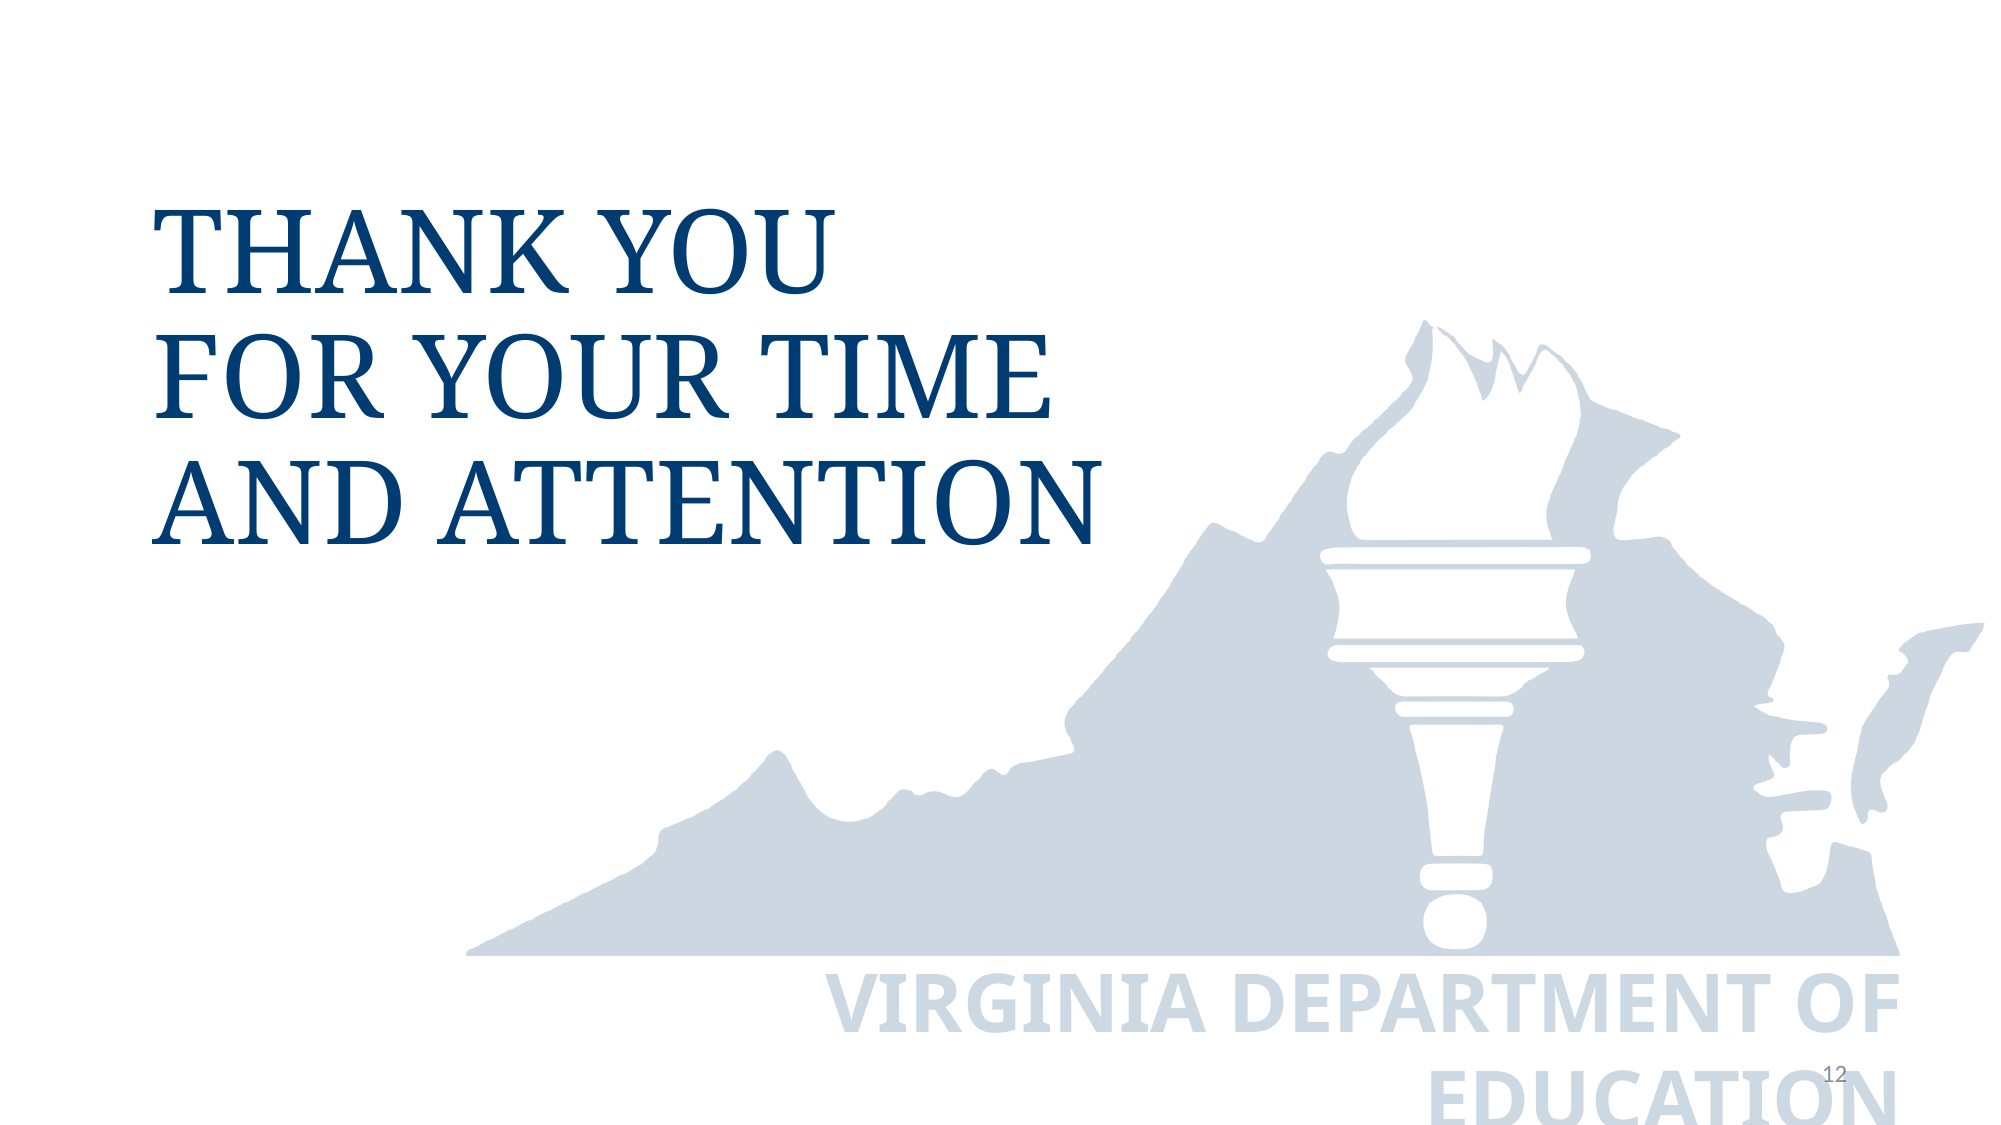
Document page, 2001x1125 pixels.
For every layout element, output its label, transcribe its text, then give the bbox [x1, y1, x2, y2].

title Thank You For Your Time and Attention [137, 185, 1920, 578]
slide_number 12 [1412, 1042, 1863, 1103]
